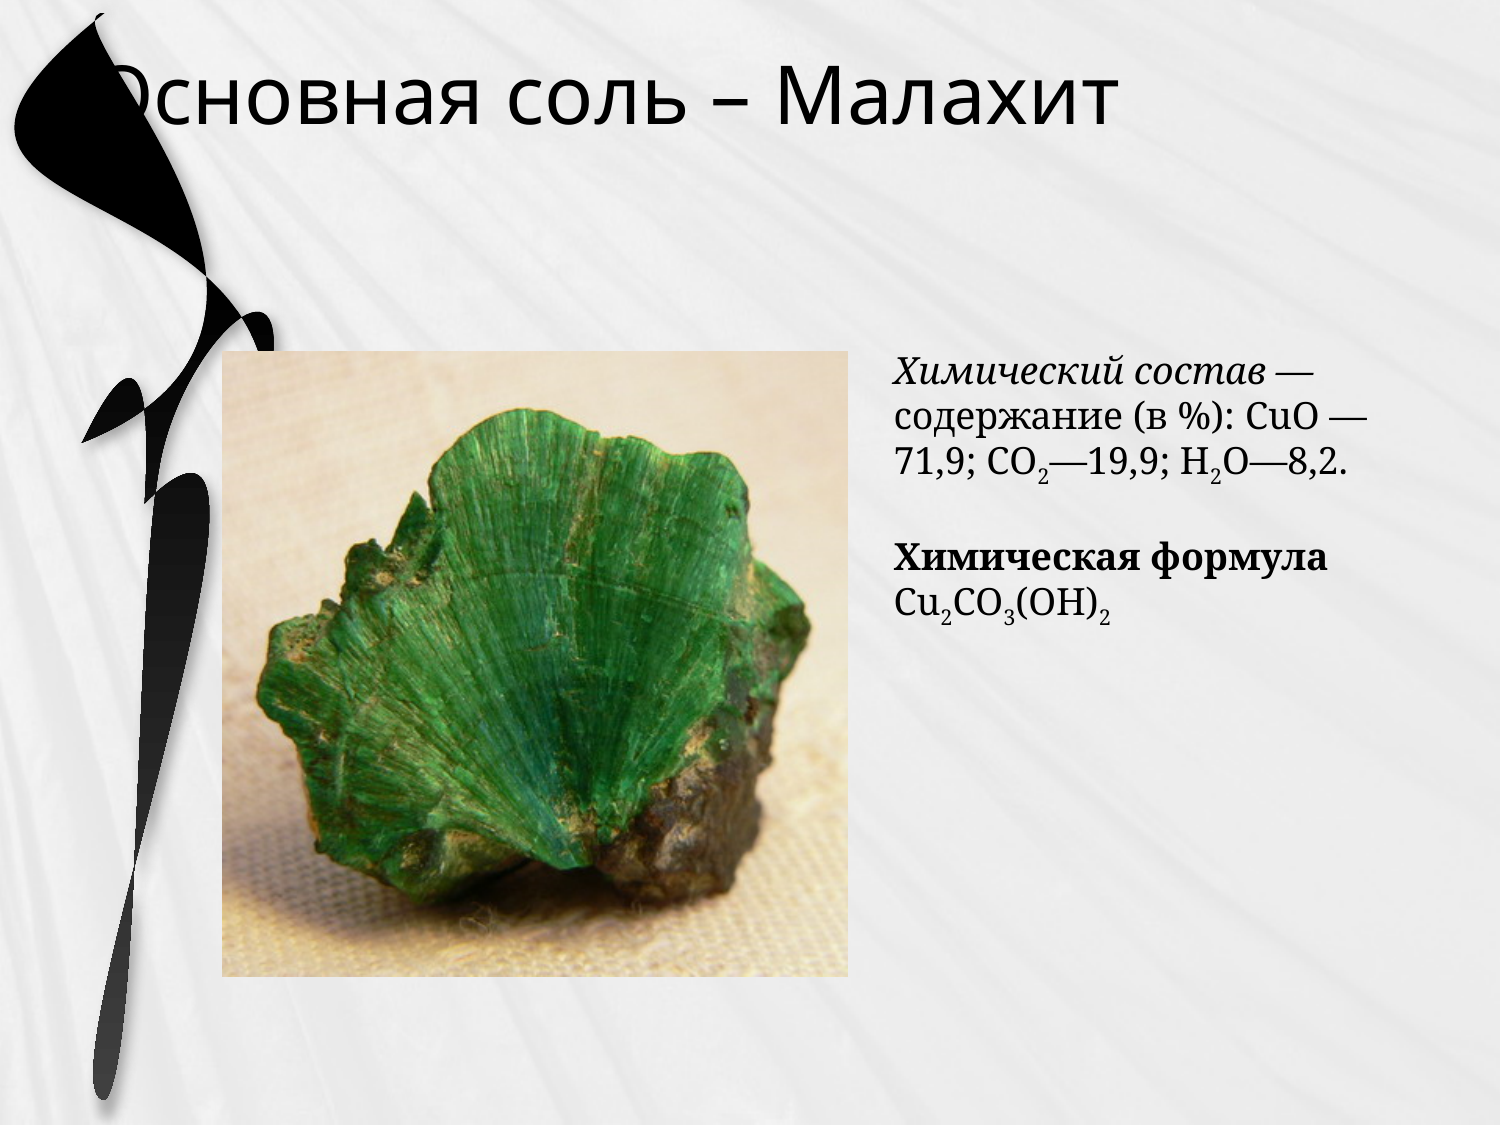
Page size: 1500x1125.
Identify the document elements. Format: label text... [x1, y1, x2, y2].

title Основная соль – Малахит [75, 35, 1425, 247]
picture [222, 351, 848, 977]
text_box Химический состав — содержание (в %): CuO — 71,9; CO2—19,9; Н2O—8,2. Химическая формула Сu2СО3(ОН)2 [878, 339, 1407, 727]
